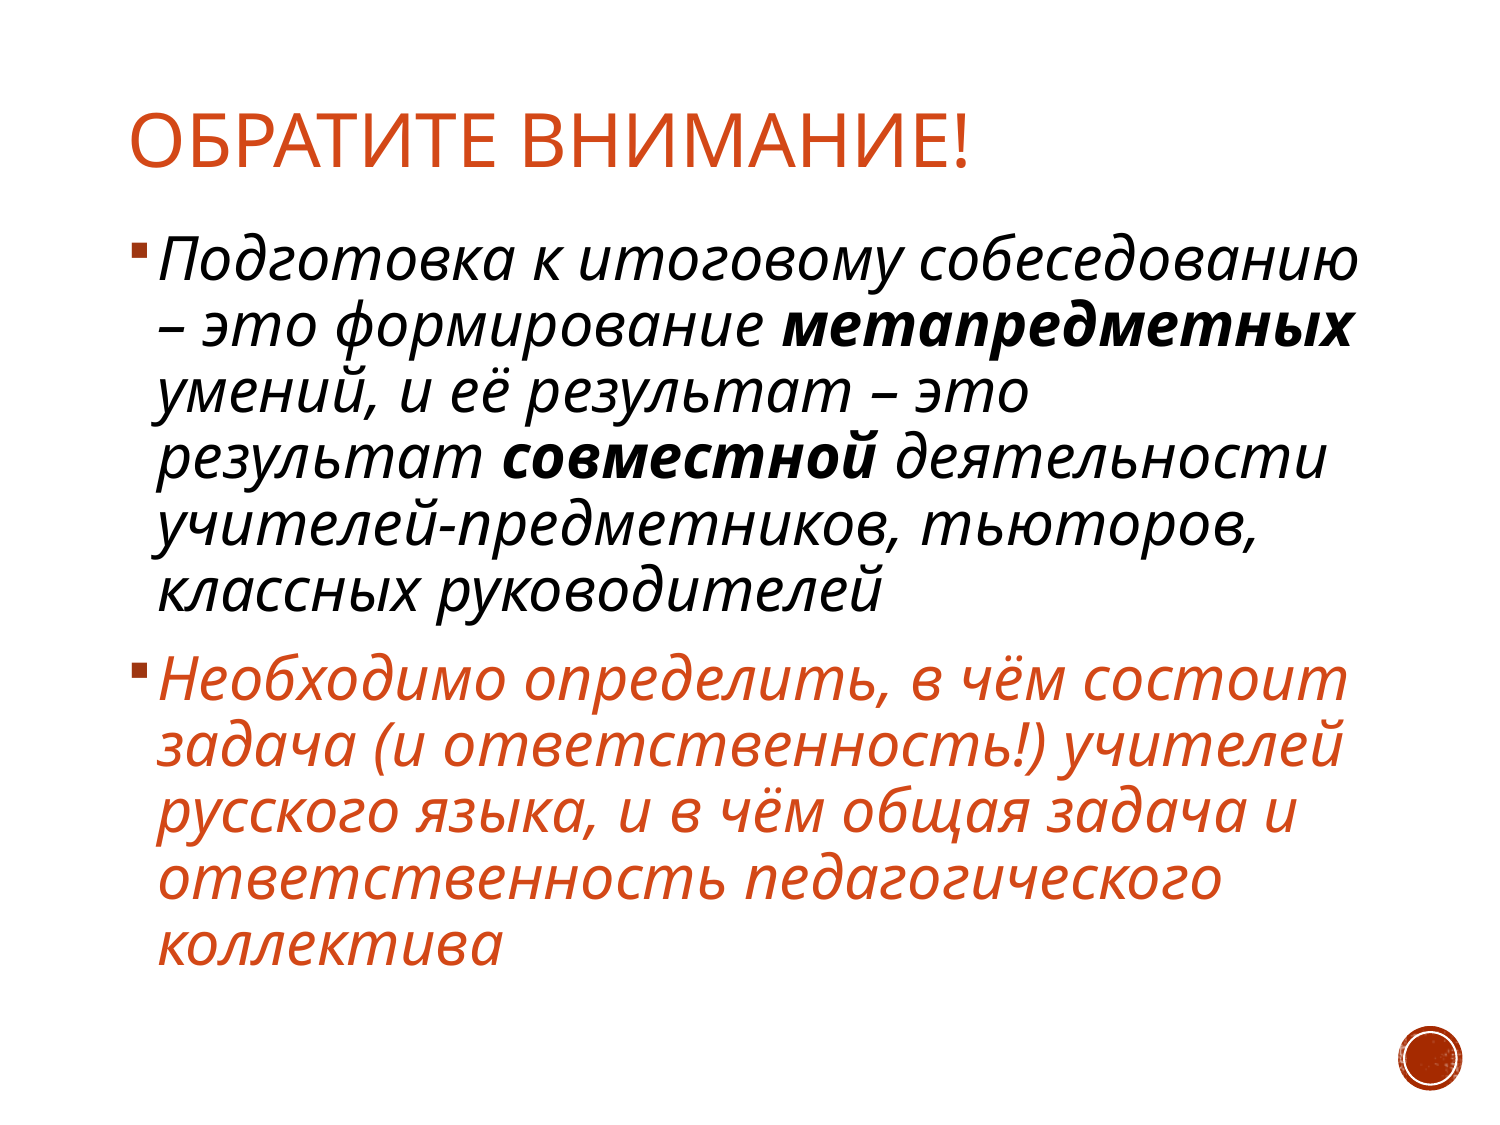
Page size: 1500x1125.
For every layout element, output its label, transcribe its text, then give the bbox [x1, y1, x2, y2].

list Подготовка к итоговому собеседованию – это формирование метапредметных умений, и её результат – это результат совместной деятельности учителей-предметников, тьюторов, классных руководителей Необходимо определить, в чём состоит задача (и ответственность!) учителей русского языка, и в чём общая задача и ответственность педагогического коллектива [112, 219, 1388, 1013]
title Обратите внимание! [112, 79, 1388, 209]
